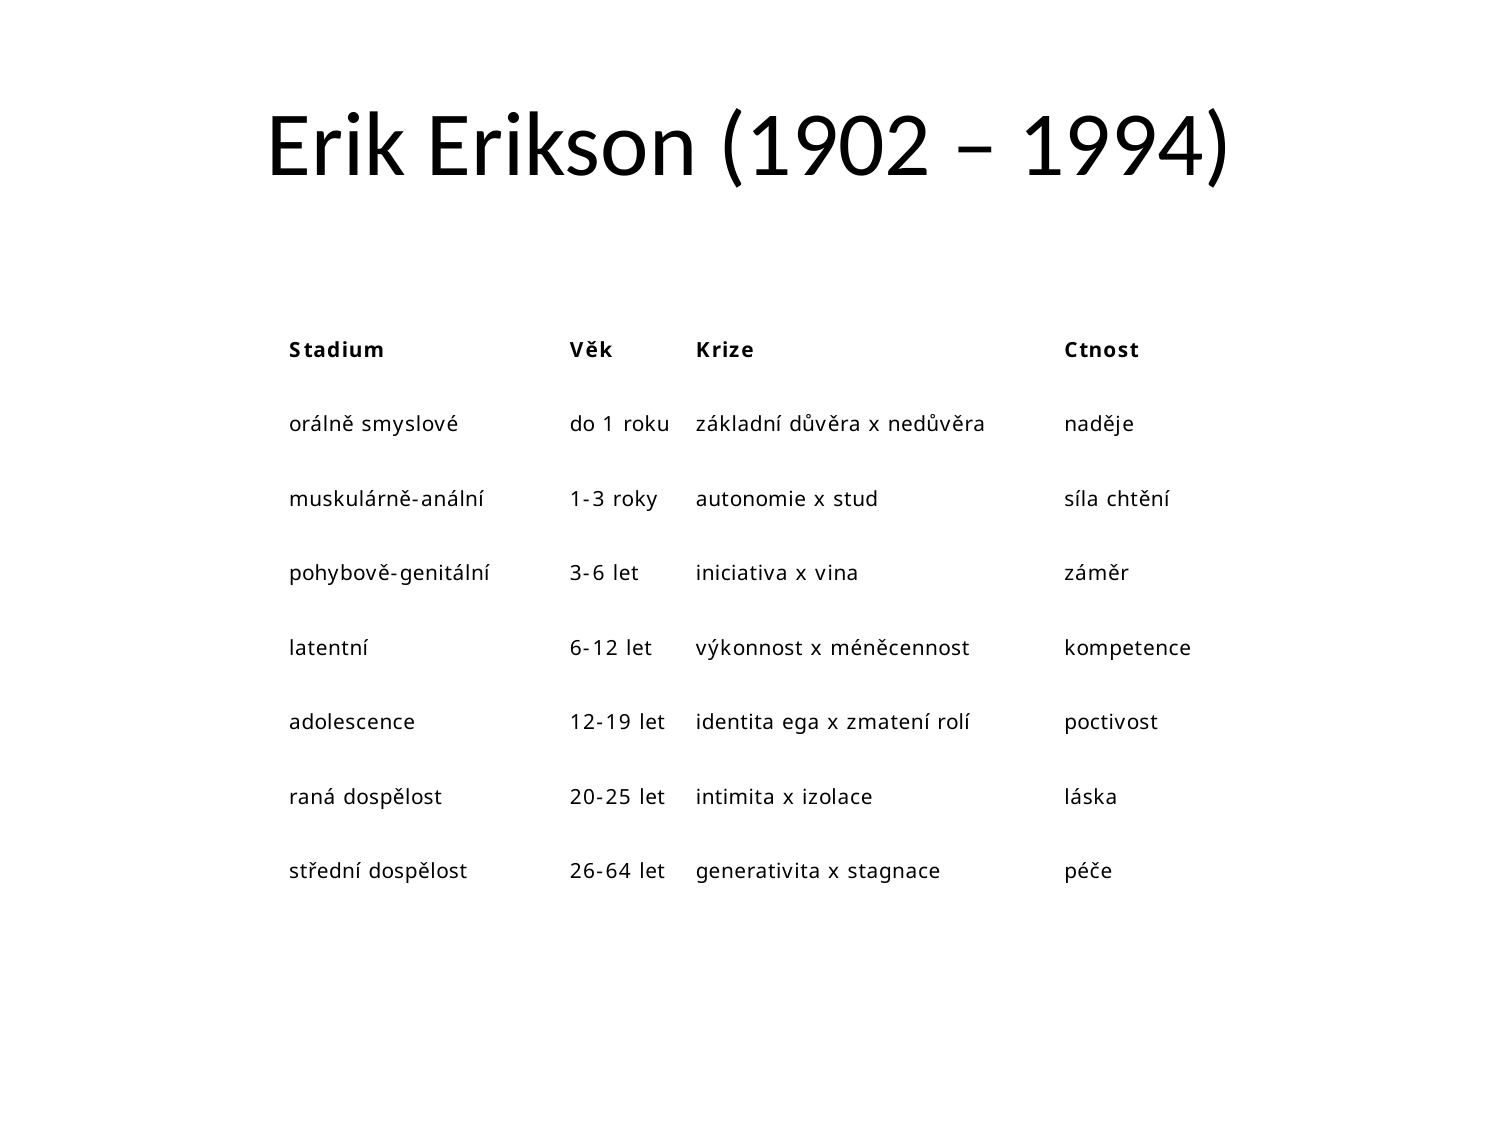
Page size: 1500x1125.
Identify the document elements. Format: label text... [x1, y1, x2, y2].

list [277, 316, 1223, 951]
title Erik Erikson (1902 – 1994) [75, 45, 1425, 233]
